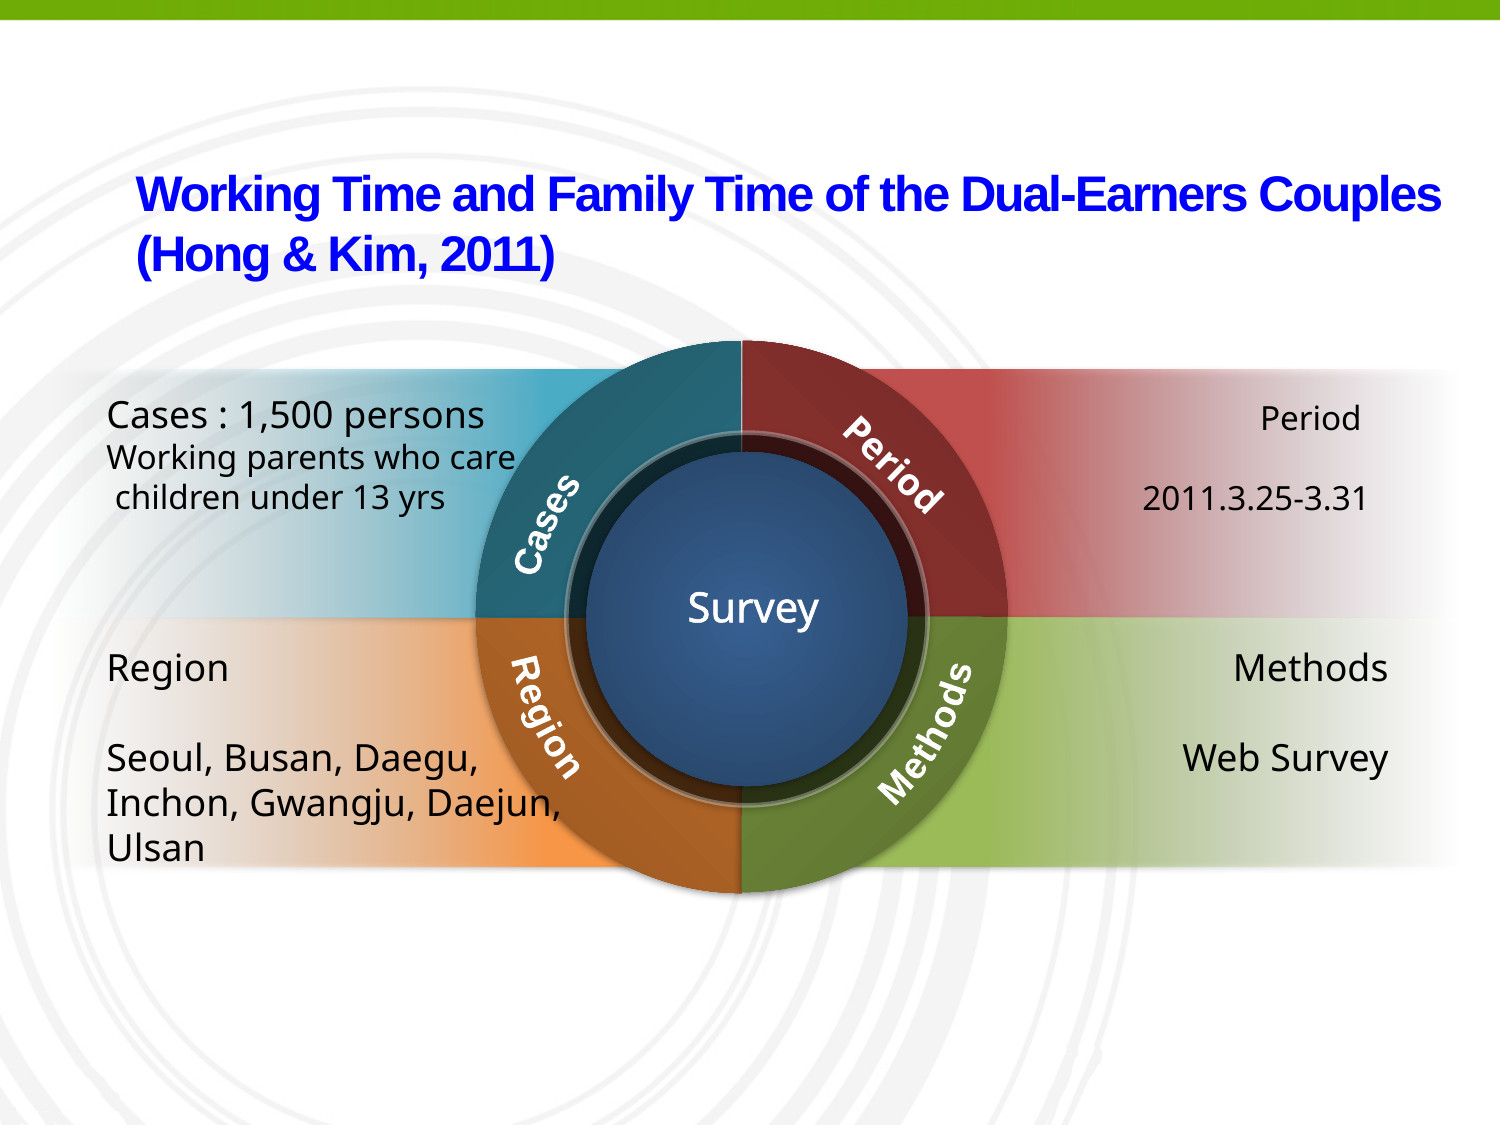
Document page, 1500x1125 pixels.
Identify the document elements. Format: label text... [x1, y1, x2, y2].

picture [0, 0, 1500, 1125]
text_box Working Time and Family Time of the Dual-Earners Couples (Hong & Kim, 2011) [120, 153, 1483, 289]
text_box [52, 340, 1460, 925]
